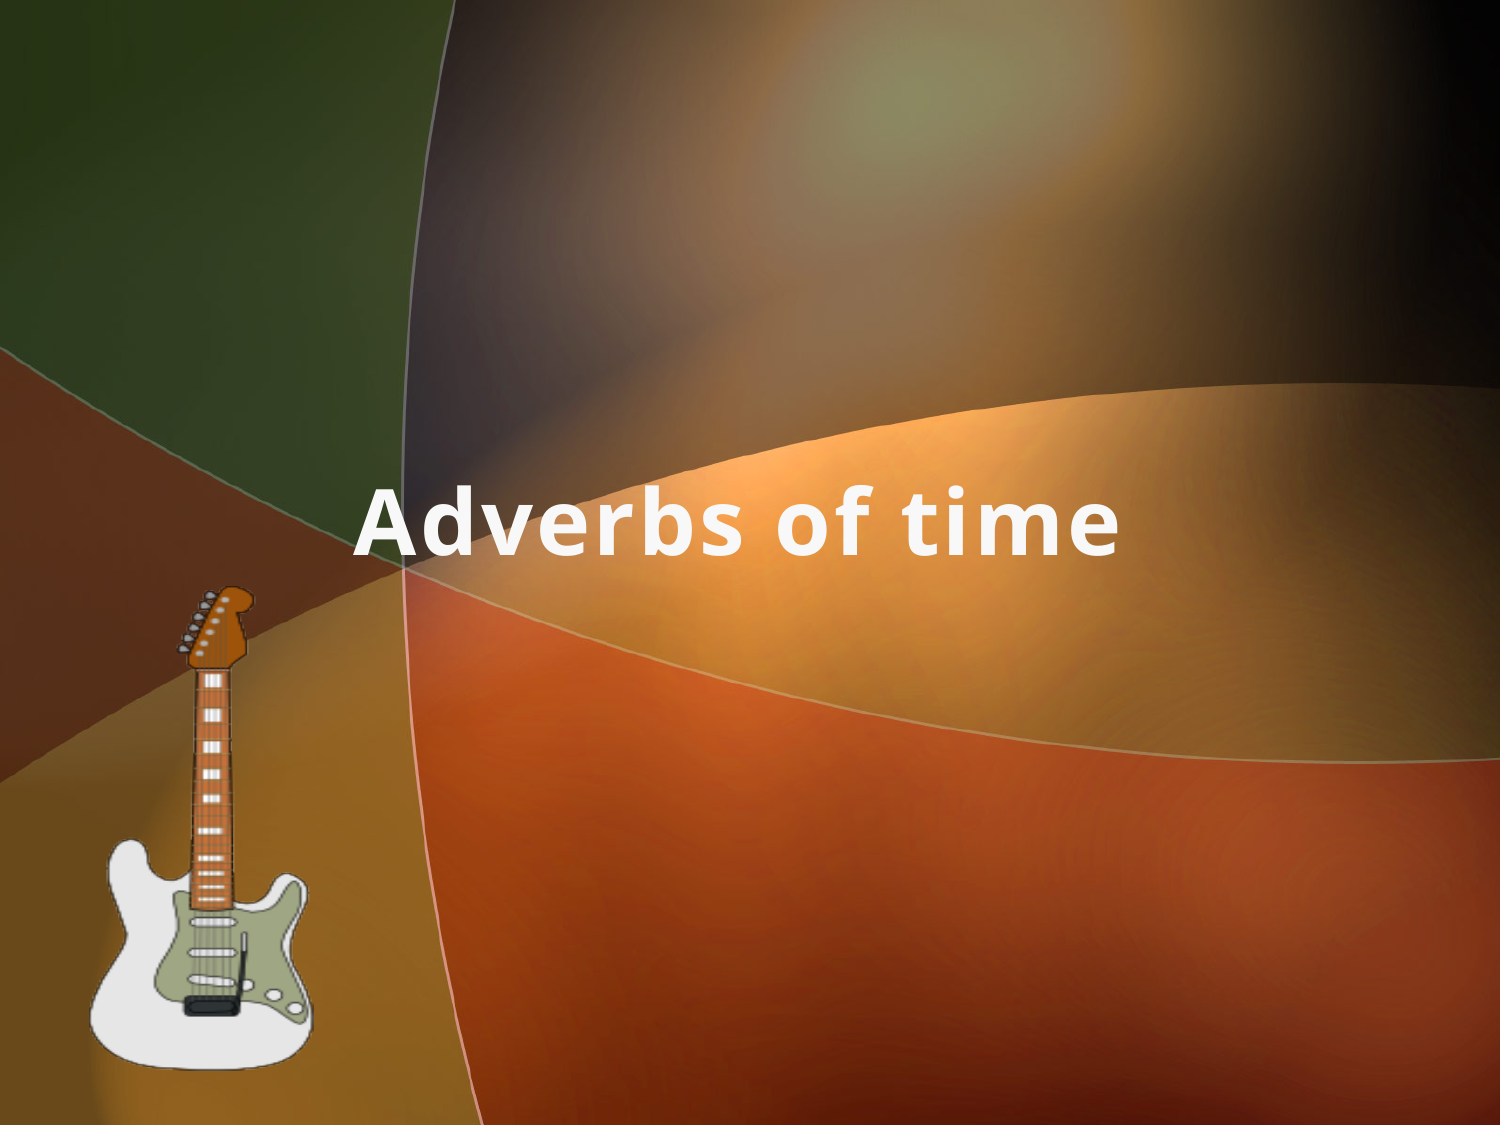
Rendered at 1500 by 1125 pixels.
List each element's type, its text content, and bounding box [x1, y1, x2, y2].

picture [0, 0, 1500, 1125]
title Adverbs of time [300, 474, 1138, 563]
